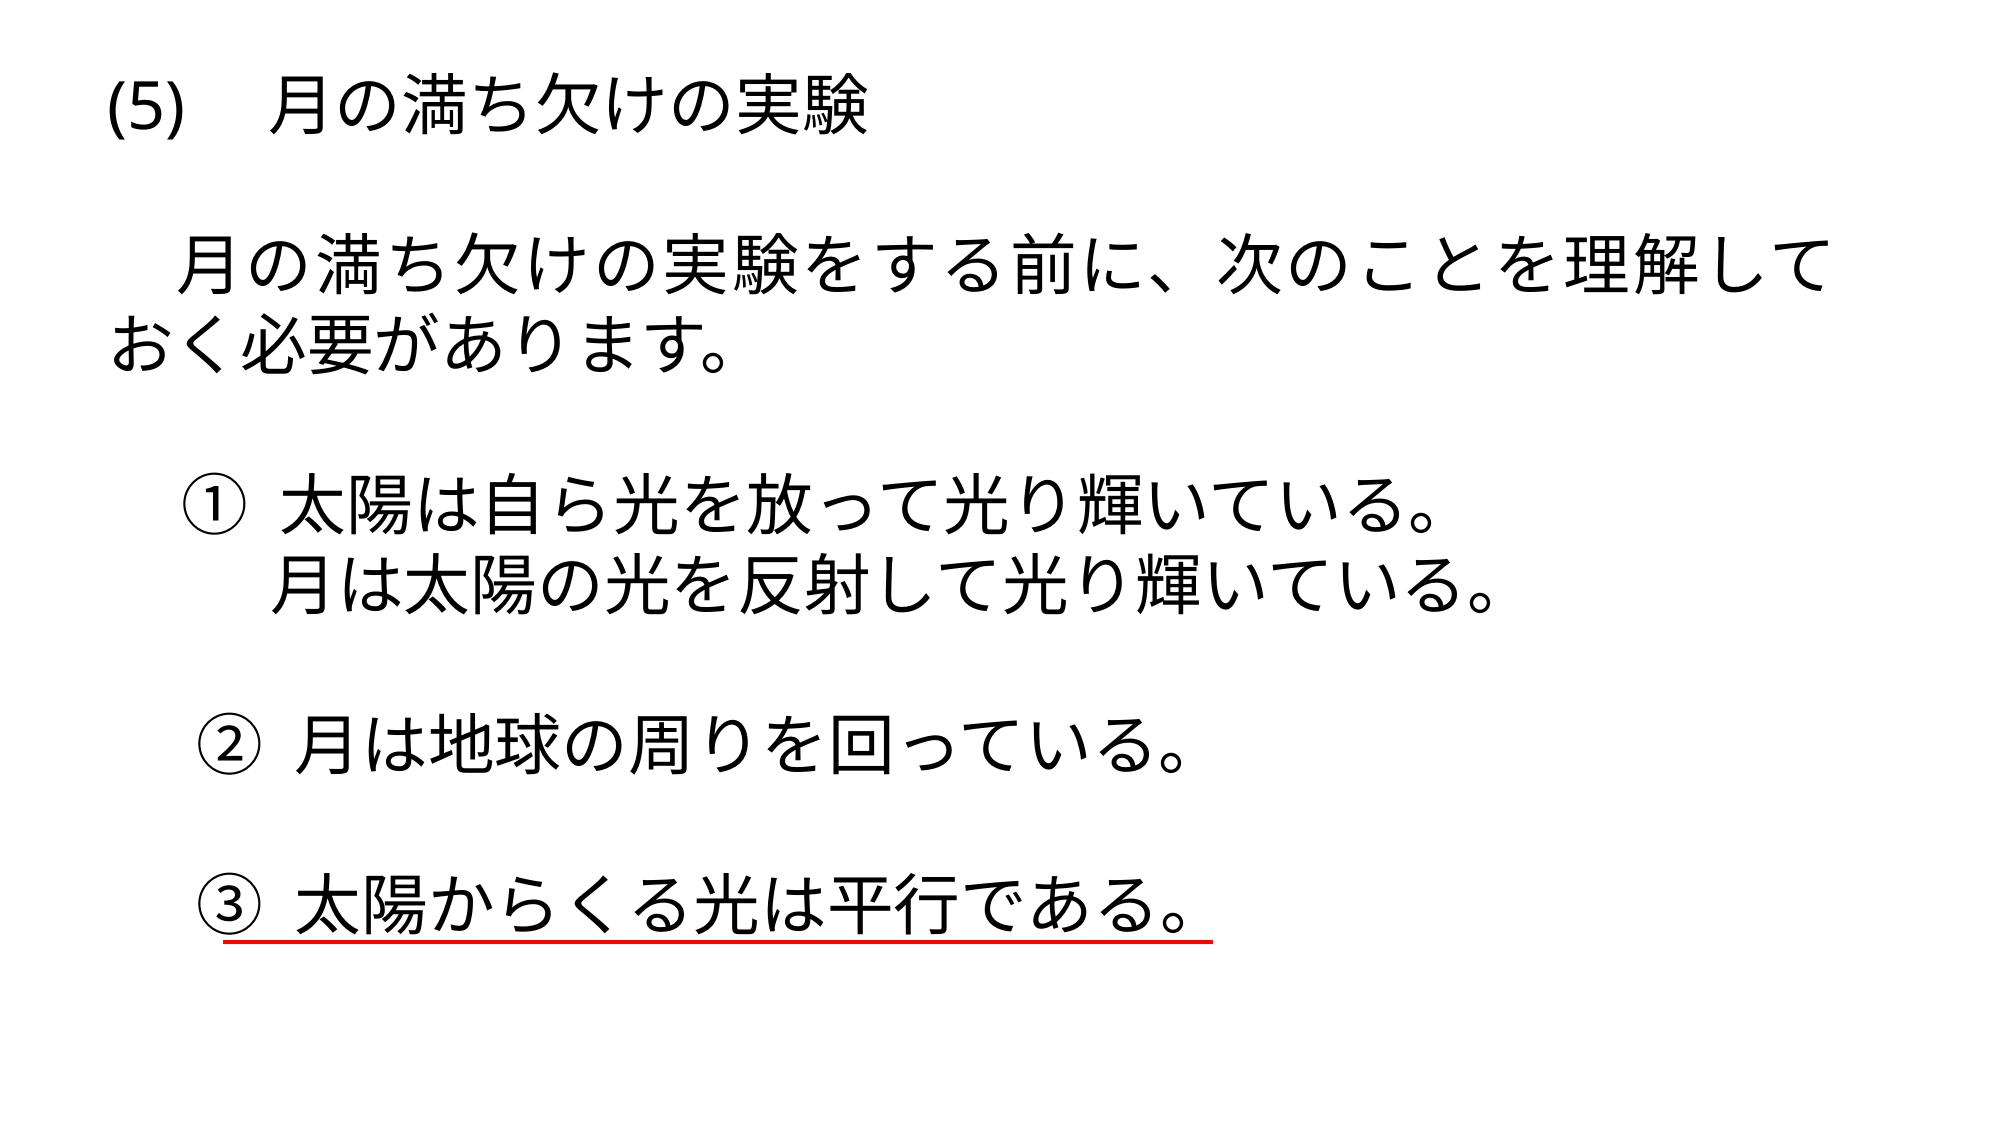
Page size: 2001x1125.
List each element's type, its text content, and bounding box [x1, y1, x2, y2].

text_box (5) 月の満ち欠けの実験 月の満ち欠けの実験をする前に、次のことを理解しておく必要があります。 ① 太陽は自ら光を放って光り輝いている。 月は太陽の光を反射して光り輝いている。 ② 月は地球の周りを回っている。 ③ 太陽からくる光は平行である。 [92, 55, 1851, 1030]
